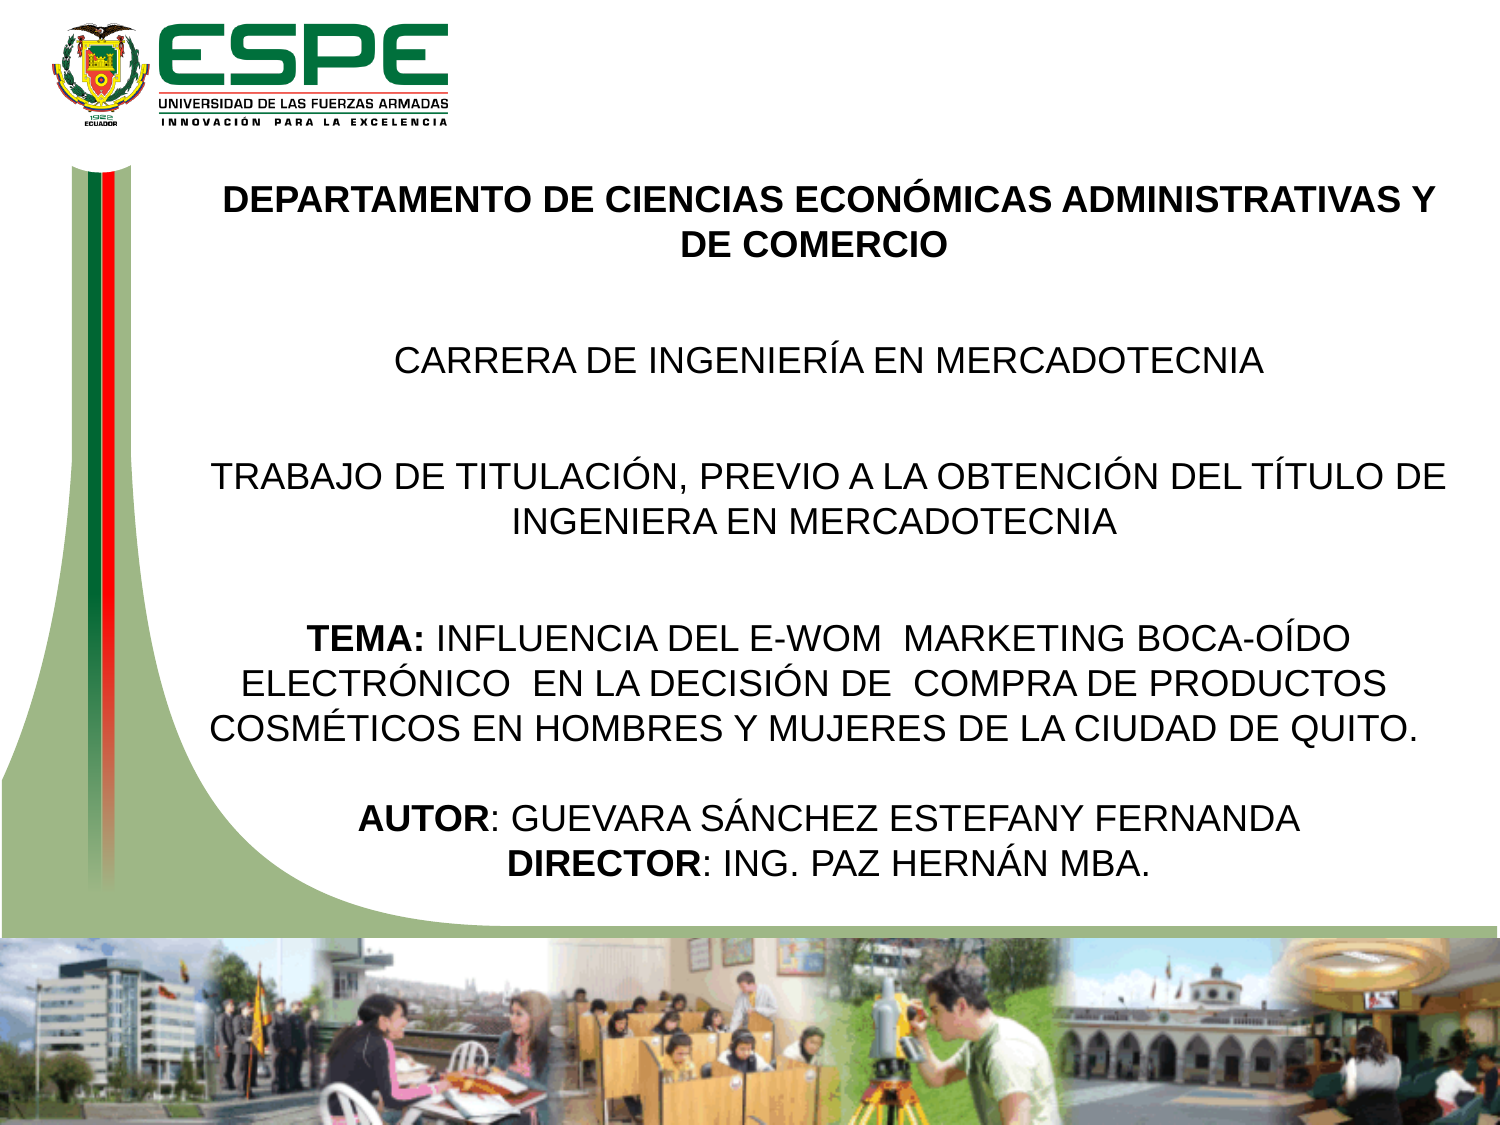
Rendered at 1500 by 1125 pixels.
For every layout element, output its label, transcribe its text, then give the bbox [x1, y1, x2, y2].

picture [0, 938, 1500, 1125]
picture [52, 23, 448, 126]
text_box DEPARTAMENTO DE CIENCIAS ECONÓMICAS ADMINISTRATIVAS Y DE COMERCIO CARRERA DE INGENIERÍA EN MERCADOTECNIA TRABAJO DE TITULACIÓN, PREVIO A LA OBTENCIÓN DEL TÍTULO DE INGENIERA EN MERCADOTECNIA TEMA: INFLUENCIA DEL E-WOM MARKETING BOCA-OÍDO ELECTRÓNICO EN LA DECISIÓN DE COMPRA DE PRODUCTOS COSMÉTICOS EN HOMBRES Y MUJERES DE LA CIUDAD DE QUITO. AUTOR: GUEVARA SÁNCHEZ ESTEFANY FERNANDA DIRECTOR: ING. PAZ HERNÁN MBA. [152, 167, 1477, 892]
